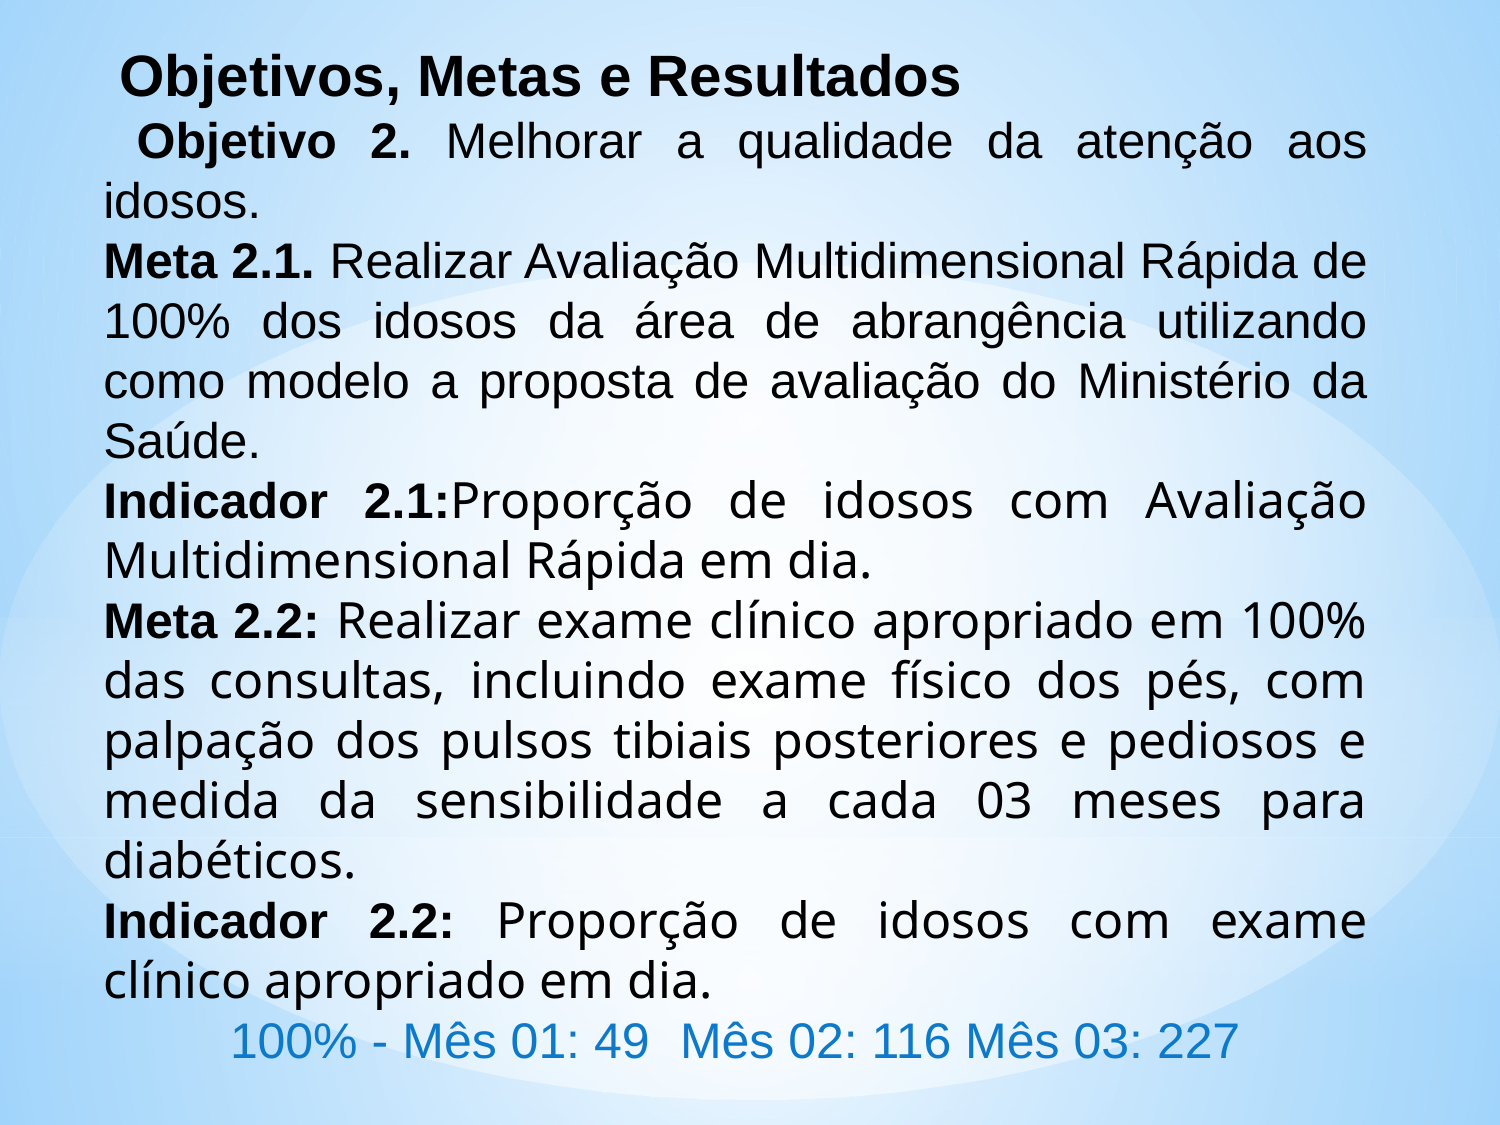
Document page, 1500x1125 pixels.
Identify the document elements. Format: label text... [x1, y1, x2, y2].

text_box Objetivos, Metas e Resultados Objetivo 2. Melhorar a qualidade da atenção aos idosos. Meta 2.1. Realizar Avaliação Multidimensional Rápida de 100% dos idosos da área de abrangência utilizando como modelo a proposta de avaliação do Ministério da Saúde. Indicador 2.1:Proporção de idosos com Avaliação Multidimensional Rápida em dia. Meta 2.2: Realizar exame clínico apropriado em 100% das consultas, incluindo exame físico dos pés, com palpação dos pulsos tibiais posteriores e pediosos e medida da sensibilidade a cada 03 meses para diabéticos. Indicador 2.2: Proporção de idosos com exame clínico apropriado em dia. 100% - Mês 01: 49 Mês 02: 116 Mês 03: 227 [88, 30, 1383, 1125]
